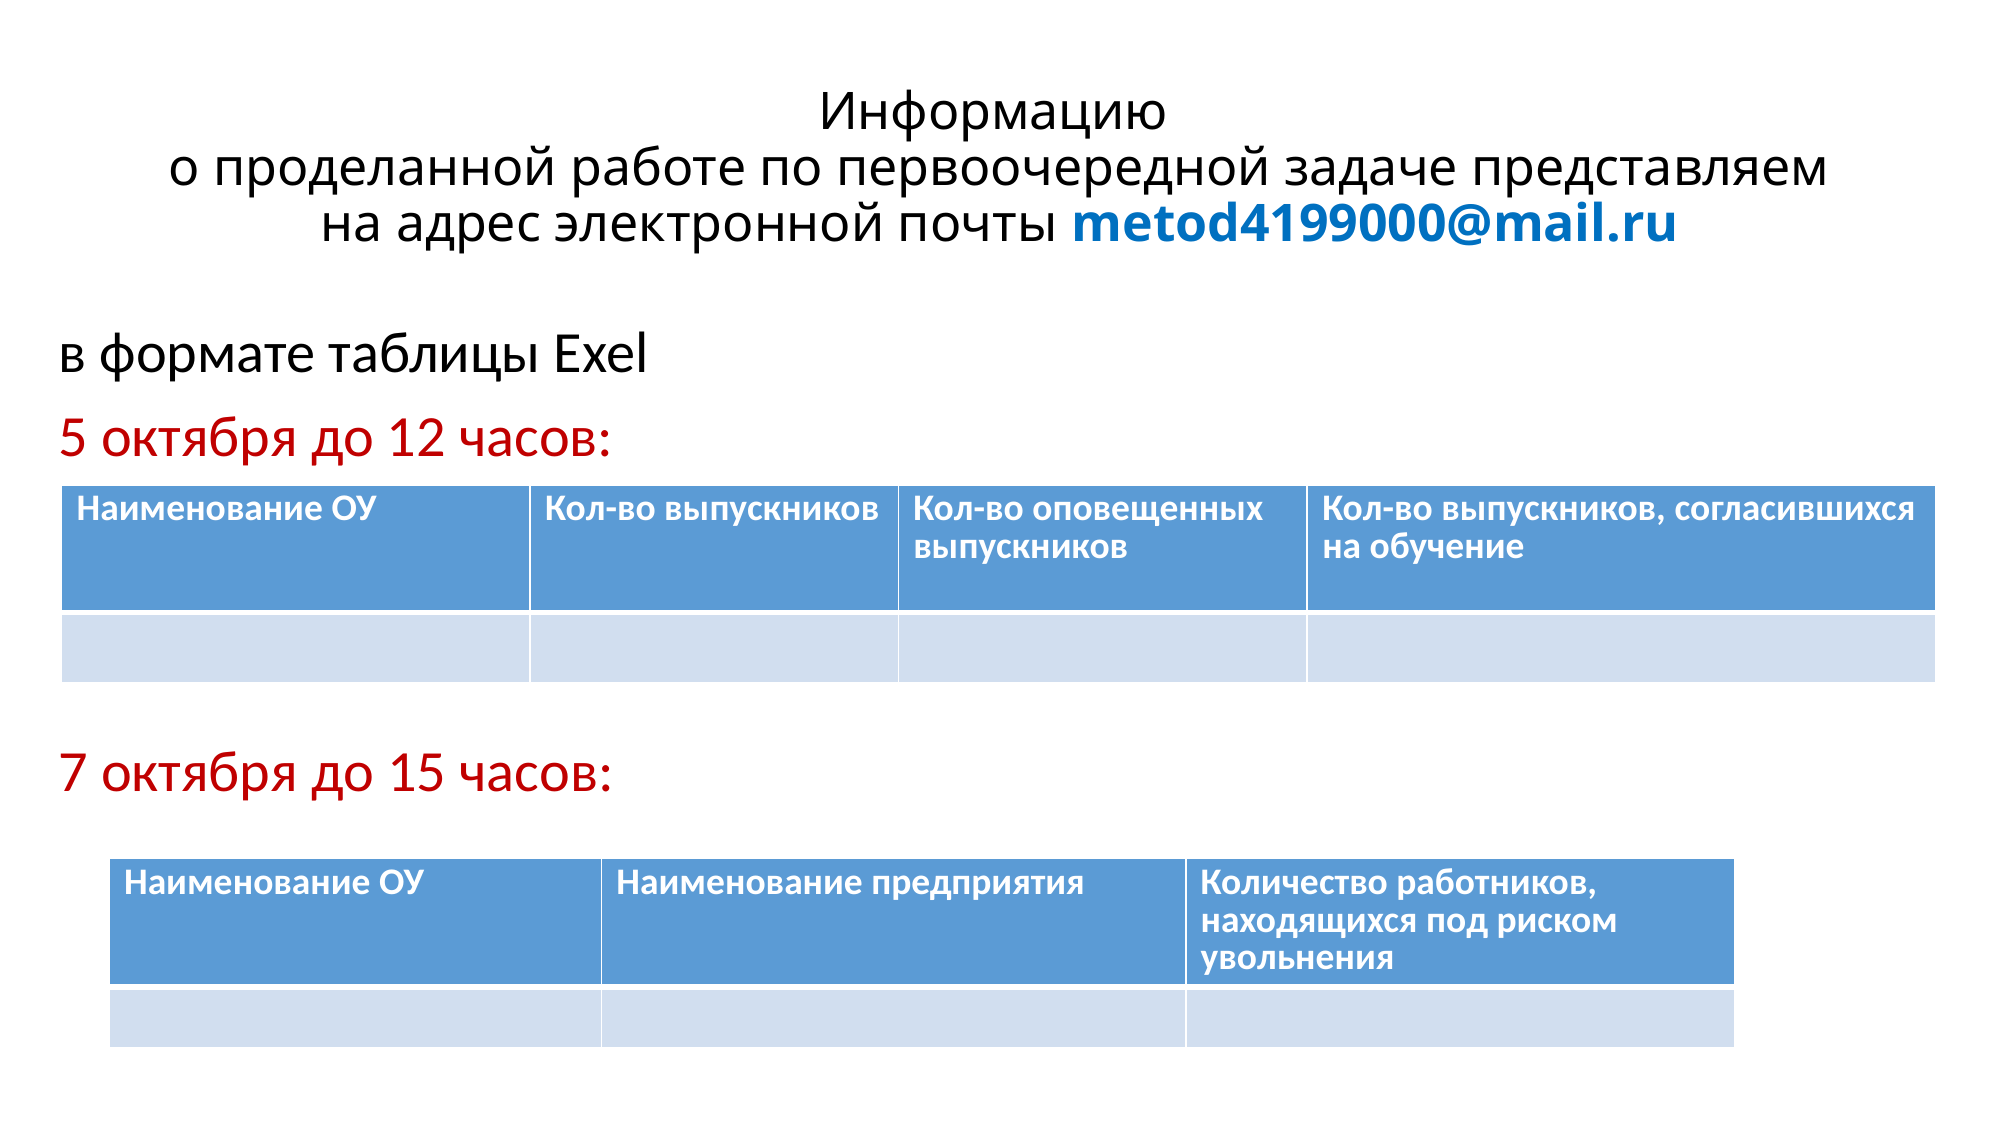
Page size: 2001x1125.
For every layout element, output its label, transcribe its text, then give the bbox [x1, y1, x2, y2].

table_cell [602, 990, 1185, 1047]
table_header Количество работников, находящихся под риском увольнения [1187, 859, 1734, 984]
table_cell [1187, 990, 1734, 1047]
table_header Кол-во оповещенных выпускников [899, 486, 1306, 610]
table_cell [1308, 615, 1935, 682]
list в формате таблицы Exel 5 октября до 12 часов: 7 октября до 15 часов: [43, 315, 1819, 1002]
table_cell [899, 615, 1306, 682]
table_header Кол-во выпускников [531, 486, 898, 610]
table_cell [531, 615, 898, 682]
title Информацию о проделанной работе по первоочередной задаче представляем на адрес электронной почты metod4199000@mail.ru [137, 59, 1863, 278]
table_header Наименование ОУ [62, 486, 529, 610]
table_header Наименование предприятия [602, 859, 1185, 984]
table_header Наименование ОУ [110, 859, 601, 984]
table_header Кол-во выпускников, согласившихся на обучение [1308, 486, 1935, 610]
table_cell [110, 990, 601, 1047]
table_cell [62, 615, 529, 682]
